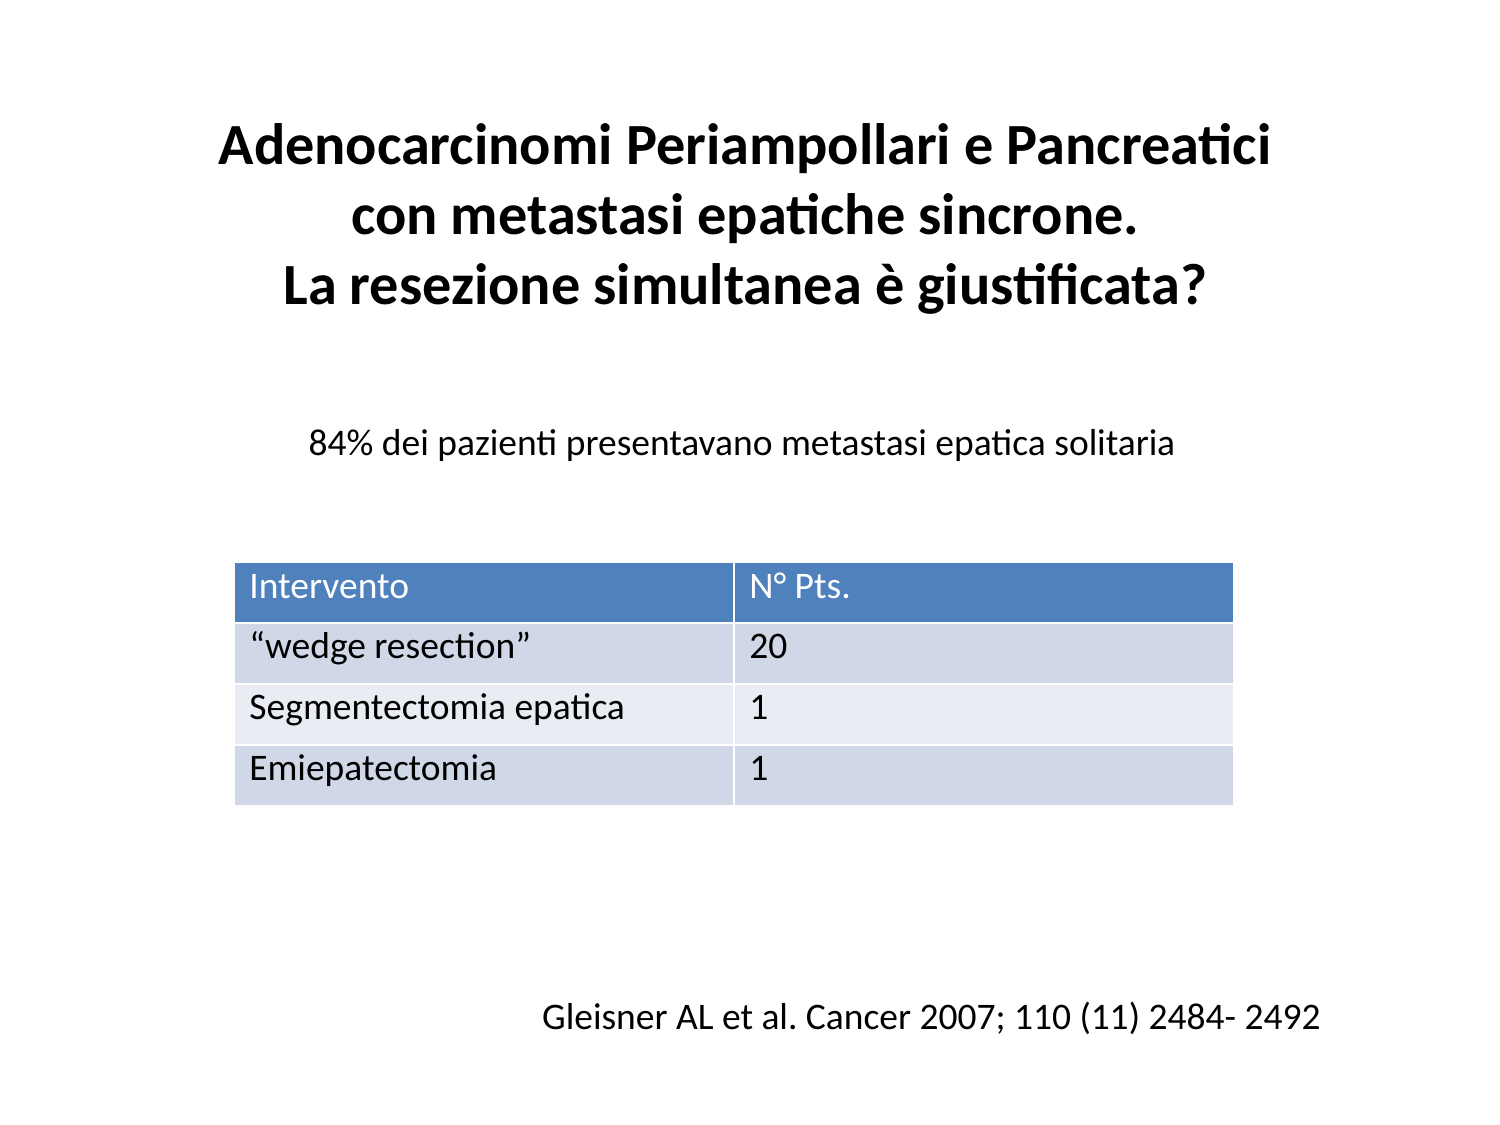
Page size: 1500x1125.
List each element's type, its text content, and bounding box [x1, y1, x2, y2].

table_cell Emiepatectomia [235, 746, 733, 805]
table_cell 1 [735, 746, 1233, 805]
table_cell “wedge resection” [235, 624, 733, 683]
text_box Gleisner AL et al. Cancer 2007; 110 (11) 2484- 2492 [527, 984, 1465, 1045]
table_header Intervento [235, 563, 733, 622]
title Adenocarcinomi Periampollari e Pancreatici con metastasi epatiche sincrone. La resezione simultanea è giustificata? [70, 117, 1421, 305]
table_header N° Pts. [735, 563, 1233, 622]
table_cell 1 [735, 685, 1233, 744]
table_cell 20 [735, 624, 1233, 683]
table_cell Segmentectomia epatica [235, 685, 733, 744]
text_box 84% dei pazienti presentavano metastasi epatica solitaria [294, 410, 1191, 470]
